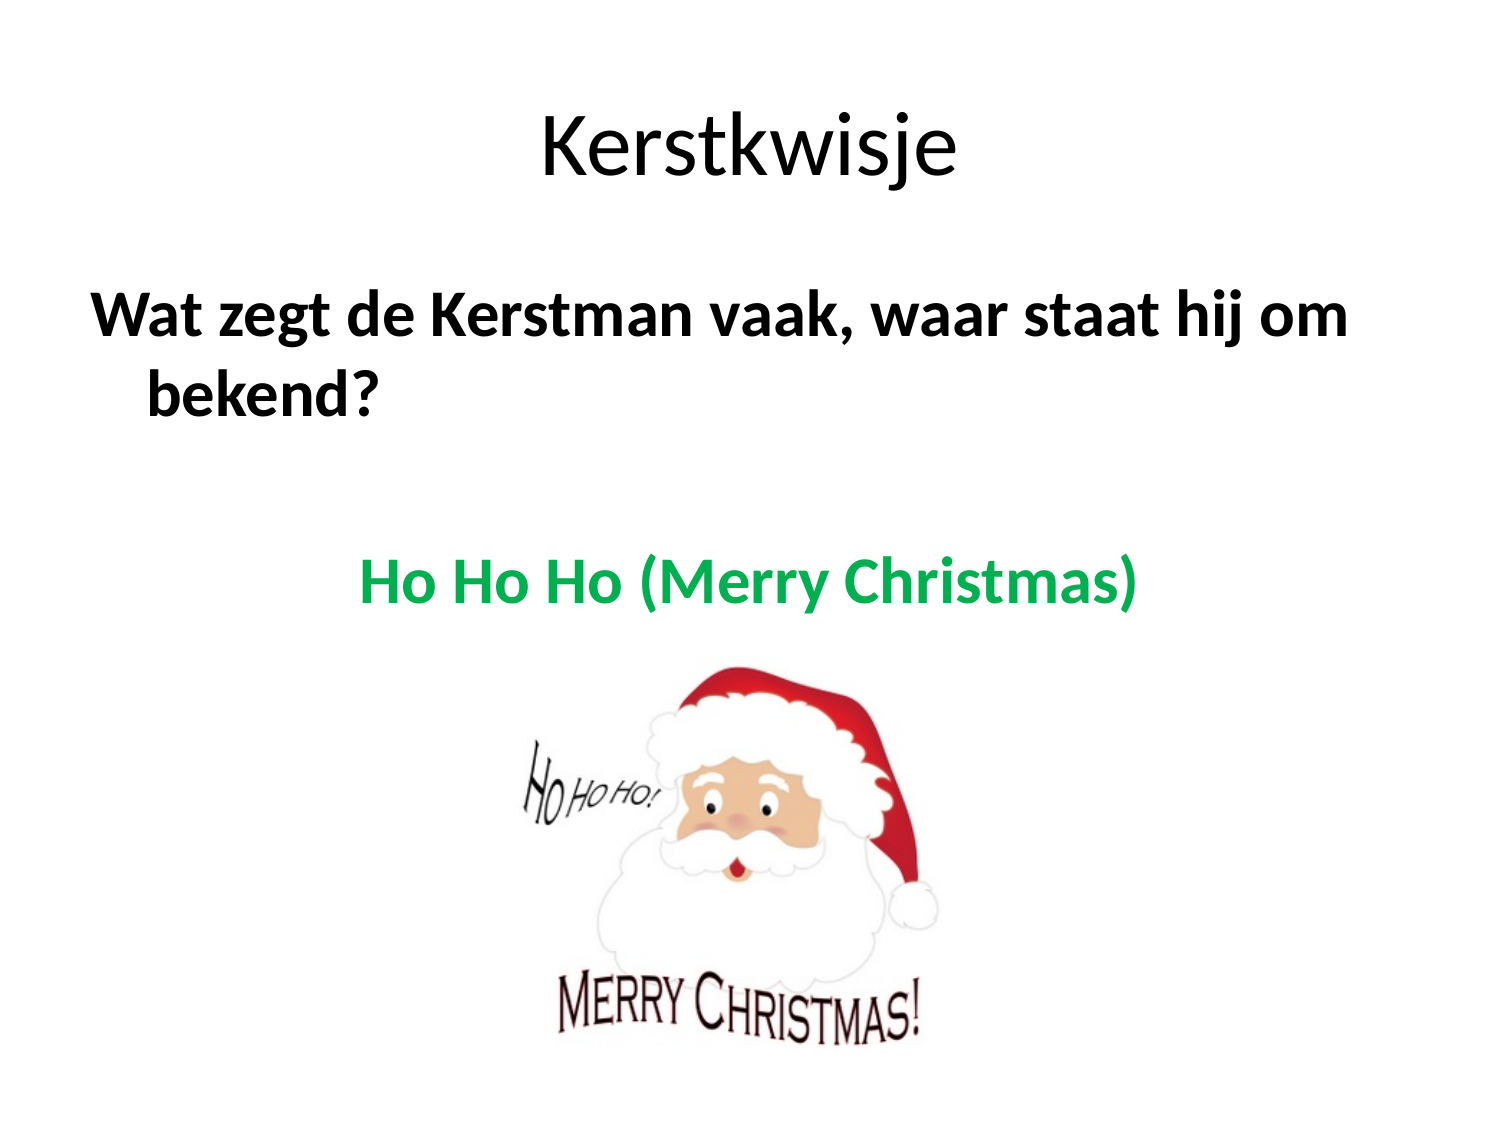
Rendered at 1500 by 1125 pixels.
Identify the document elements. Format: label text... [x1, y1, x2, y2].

picture [513, 633, 944, 1063]
list Wat zegt de Kerstman vaak, waar staat hij om bekend? Ho Ho Ho (Merry Christmas) [75, 262, 1425, 1005]
title Kerstkwisje [75, 45, 1425, 233]
